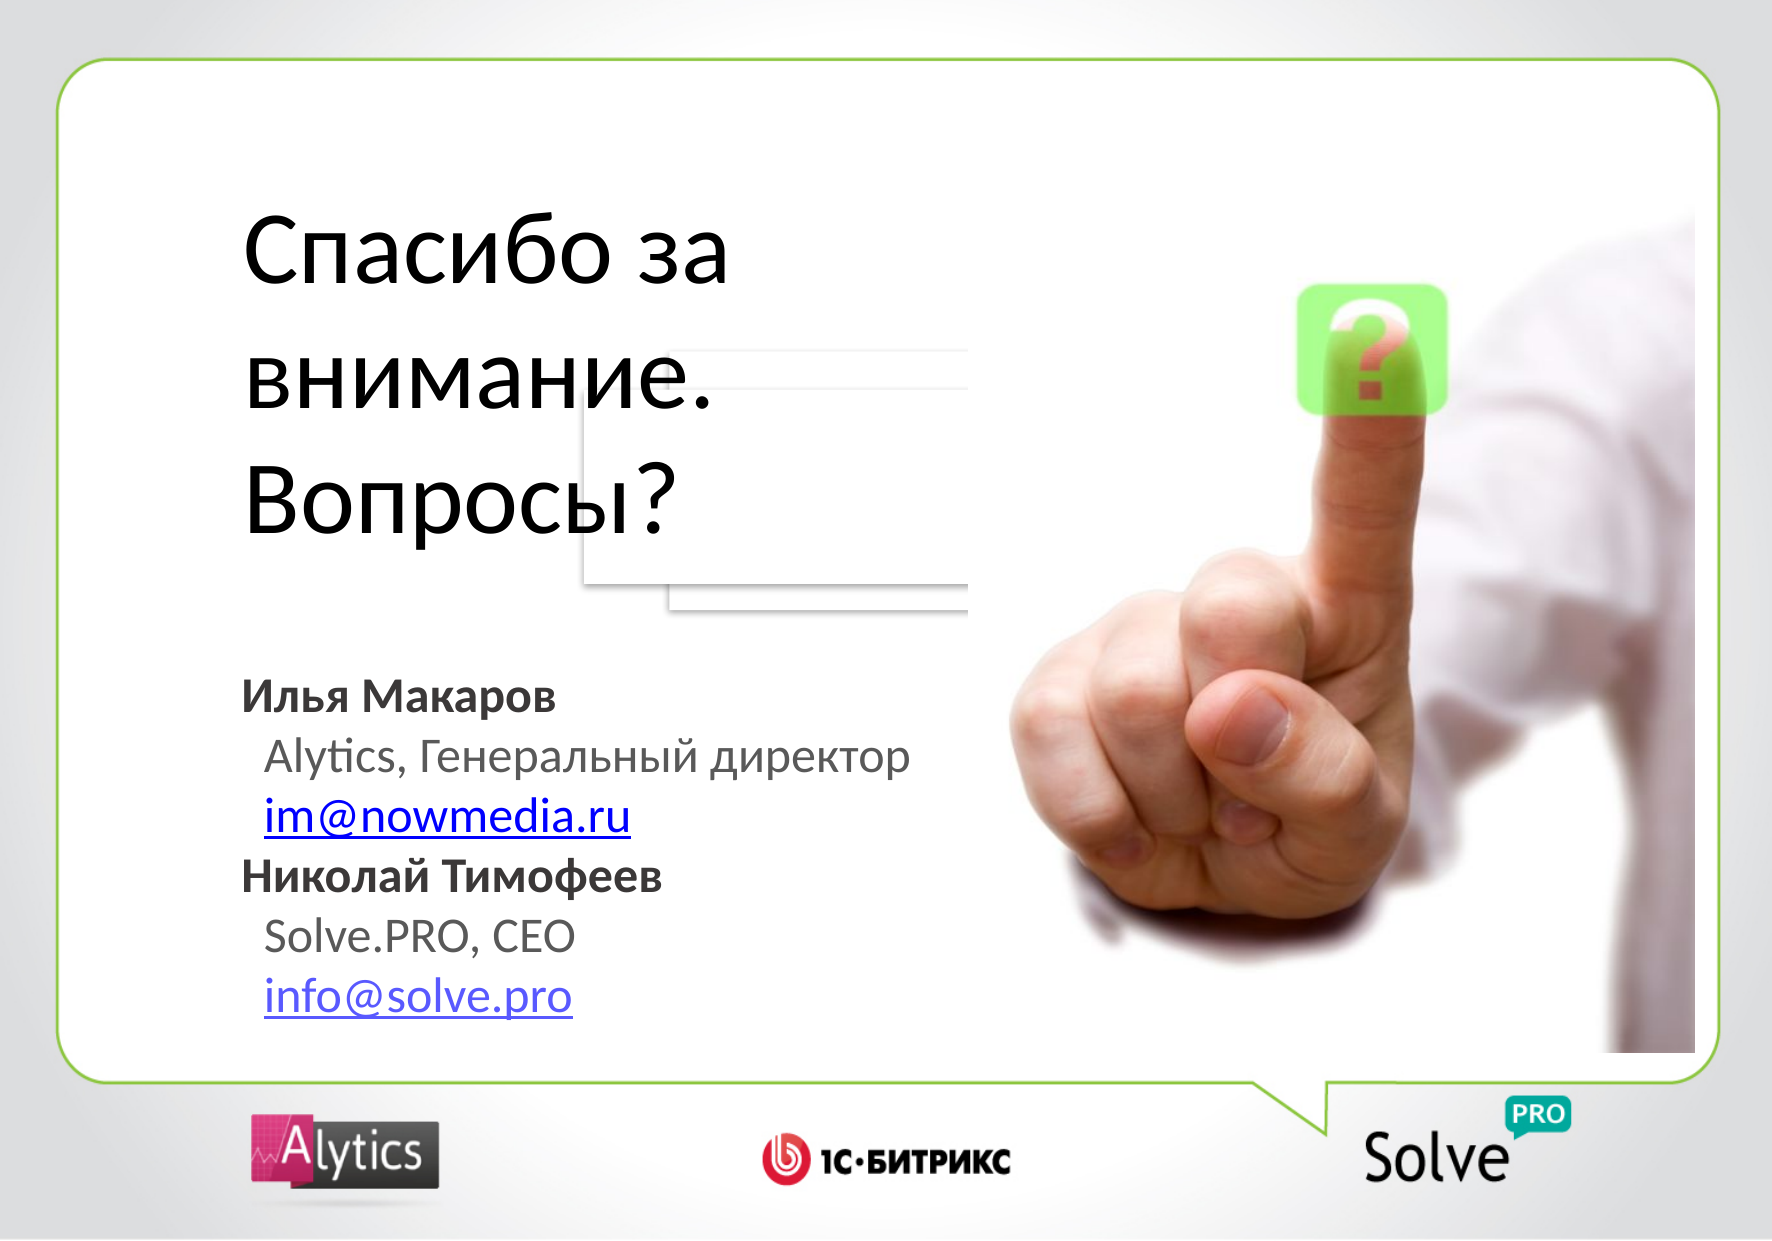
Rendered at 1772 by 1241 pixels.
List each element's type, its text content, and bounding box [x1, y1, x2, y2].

text_box Спасибо за внимание. Вопросы? [226, 171, 963, 654]
text_box Илья Макаров Alytics, Генеральный директор im@nowmedia.ru Николай Тимофеев Solve.PRO, CEO info@solve.pro [224, 654, 963, 1031]
picture [0, 0, 1772, 1241]
